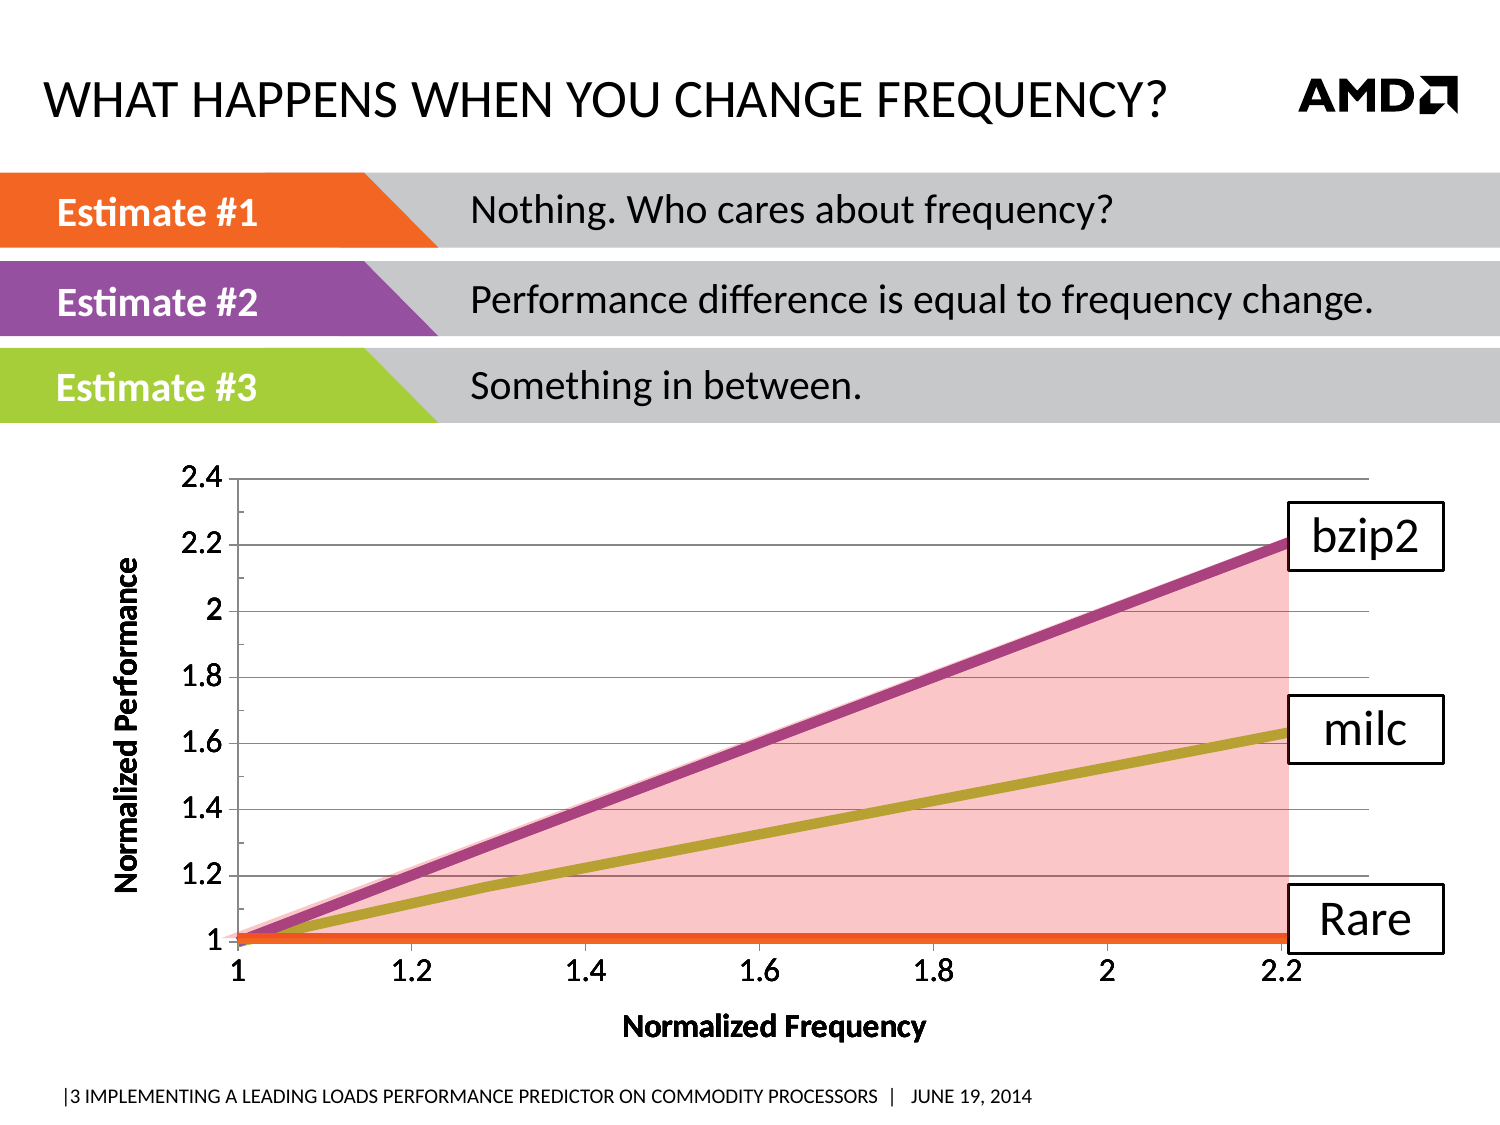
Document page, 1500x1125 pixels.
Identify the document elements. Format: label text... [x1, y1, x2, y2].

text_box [0, 347, 1500, 423]
title What happens when you change frequency? [43, 50, 1304, 129]
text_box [0, 171, 1500, 248]
chart [74, 449, 1396, 1081]
text_box bzip2 [1403, 502, 1444, 571]
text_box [0, 260, 1500, 338]
text_box milc [1403, 695, 1444, 764]
text_box Rare [1403, 884, 1444, 954]
